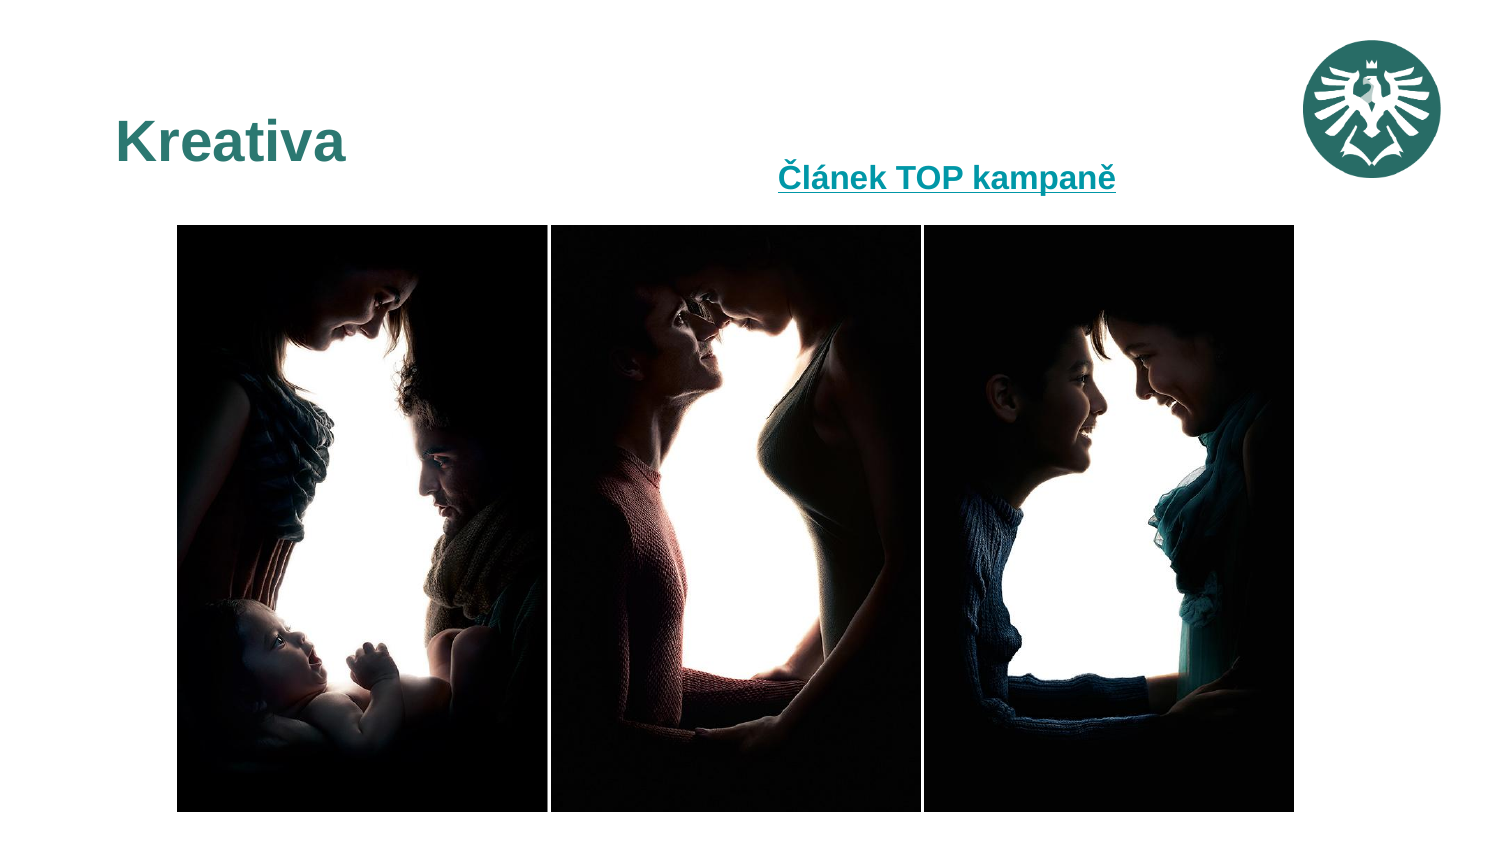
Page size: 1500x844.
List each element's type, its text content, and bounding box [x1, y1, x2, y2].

picture [177, 225, 1294, 812]
text_box Článek TOP kampaně [762, 141, 1230, 212]
picture [1293, 33, 1450, 190]
text_box Kreativa [100, 88, 900, 188]
